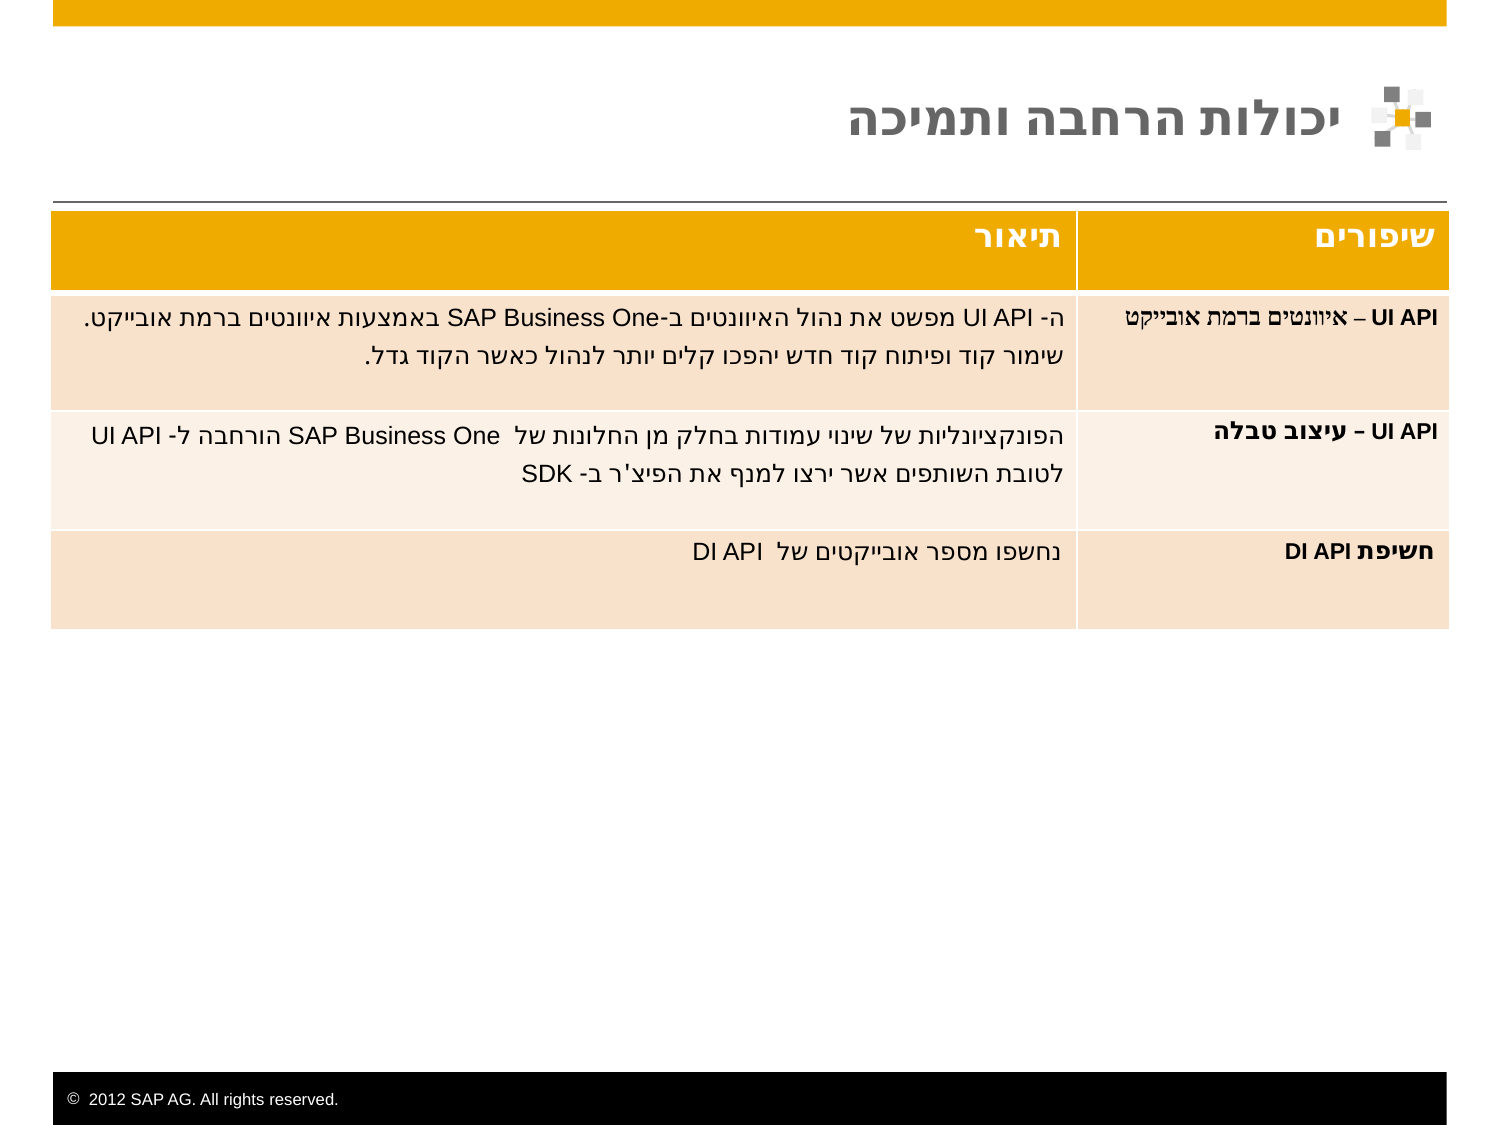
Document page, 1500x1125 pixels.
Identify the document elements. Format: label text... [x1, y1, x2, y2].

table_cell ה- UI API מפשט את נהול האיוונטים ב-SAP Business One באמצעות איוונטים ברמת אובייקט. שימור קוד ופיתוח קוד חדש יהפכו קלים יותר לנהול כאשר הקוד גדל. [51, 296, 1076, 410]
title יכולות הרחבה ותמיכה [53, 53, 1447, 178]
table_cell נחשפו מספר אובייקטים של DI API [51, 531, 1076, 629]
table_cell UI API – איוונטים ברמת אובייקט [1078, 296, 1449, 410]
table_cell חשיפת DI API [1078, 531, 1449, 629]
table_header שיפורים [1078, 211, 1449, 290]
table_cell הפונקציונליות של שינוי עמודות בחלק מן החלונות של SAP Business One הורחבה ל- UI API לטובת השותפים אשר ירצו למנף את הפיצ'ר ב- SDK [51, 412, 1076, 529]
table_cell UI API – עיצוב טבלה [1078, 412, 1449, 529]
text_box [1371, 86, 1432, 151]
table_header תיאור [51, 211, 1076, 290]
